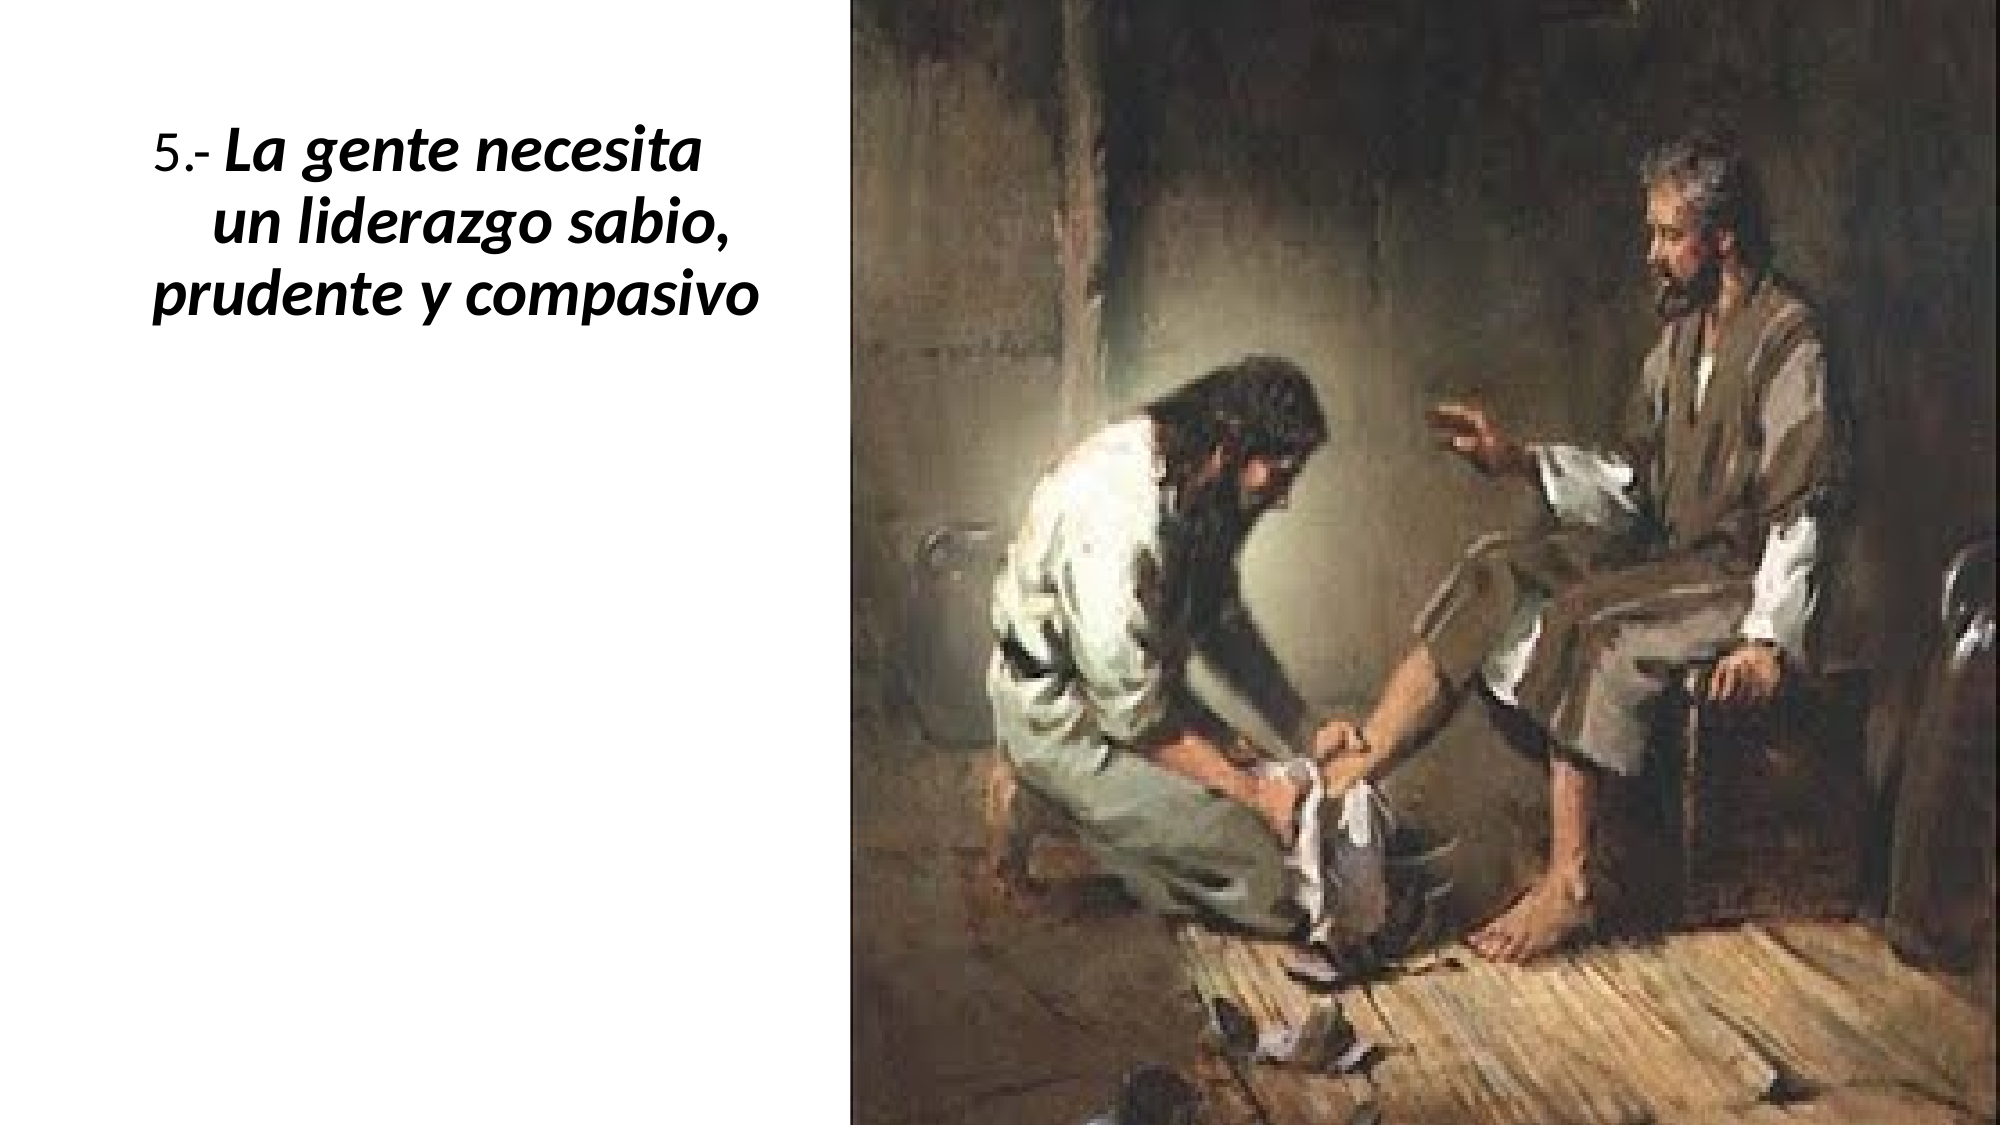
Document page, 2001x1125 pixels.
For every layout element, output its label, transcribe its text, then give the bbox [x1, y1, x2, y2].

picture [850, 0, 2000, 1125]
title 5.- La gente necesita un liderazgo sabio, prudente y compasivo [137, 75, 783, 338]
